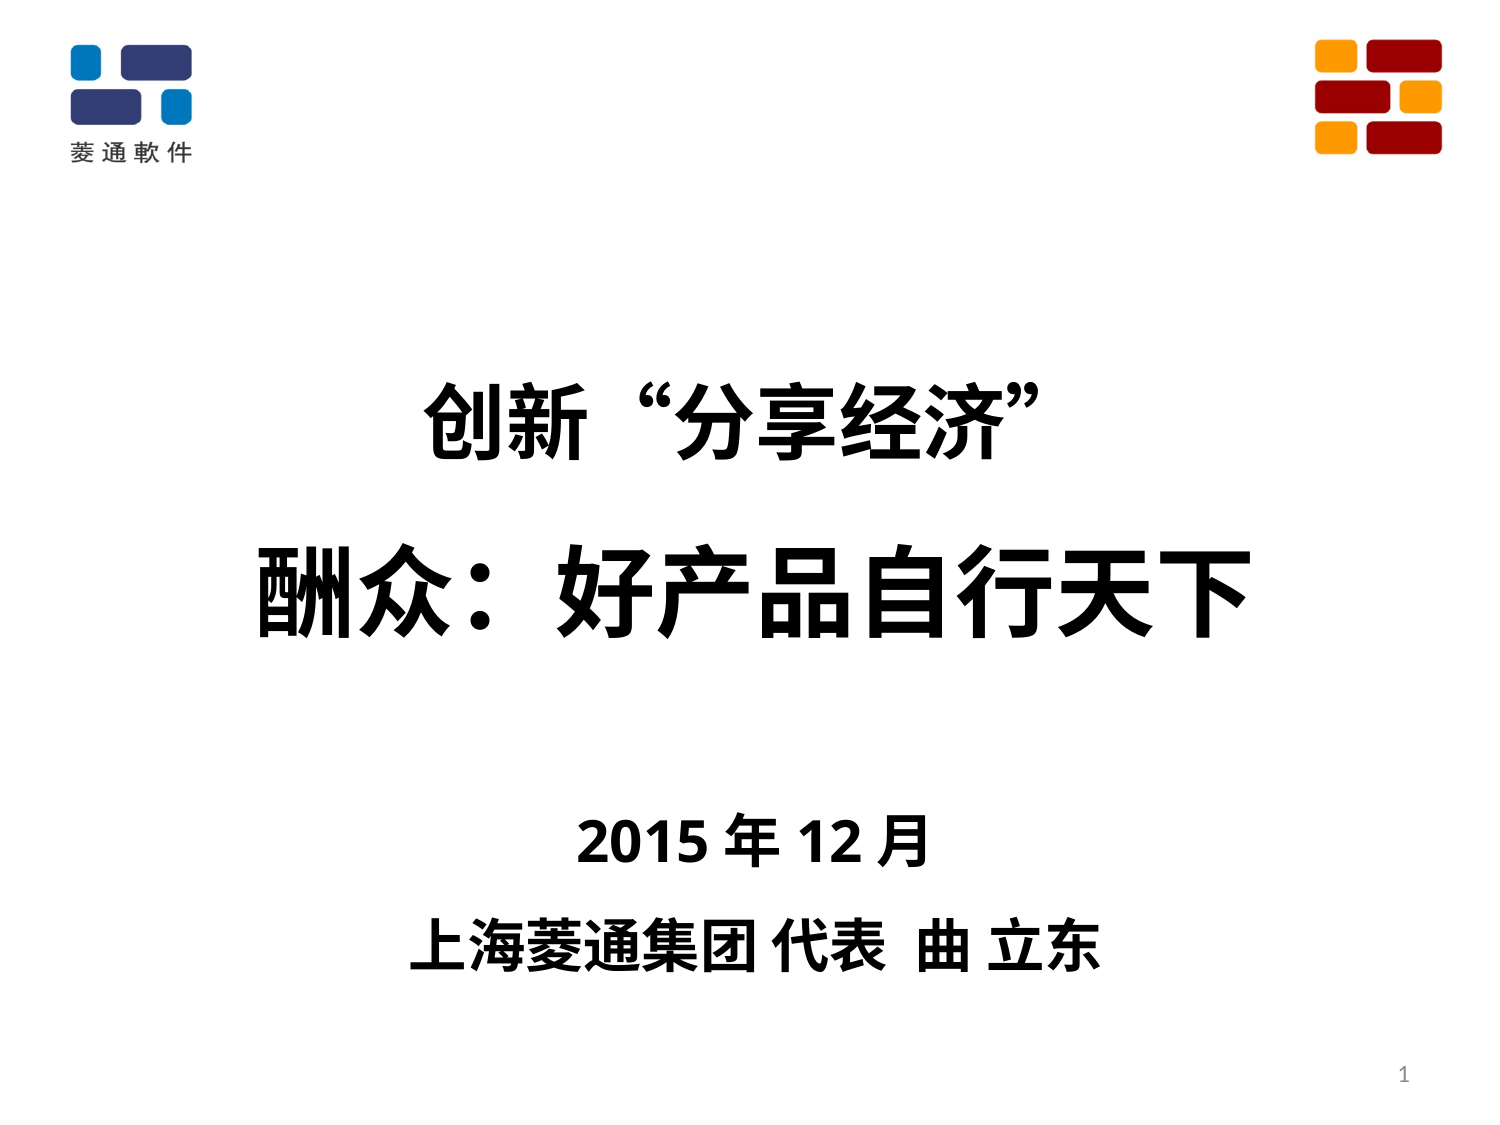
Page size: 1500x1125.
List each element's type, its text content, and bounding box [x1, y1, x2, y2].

slide_number 1 [1074, 1042, 1425, 1103]
picture [58, 35, 200, 163]
title 创新“分享经济” 酬众：好产品自行天下 2015年12月 上海菱通集团 代表 曲 立东 [58, 163, 1454, 1046]
picture [1308, 30, 1449, 162]
